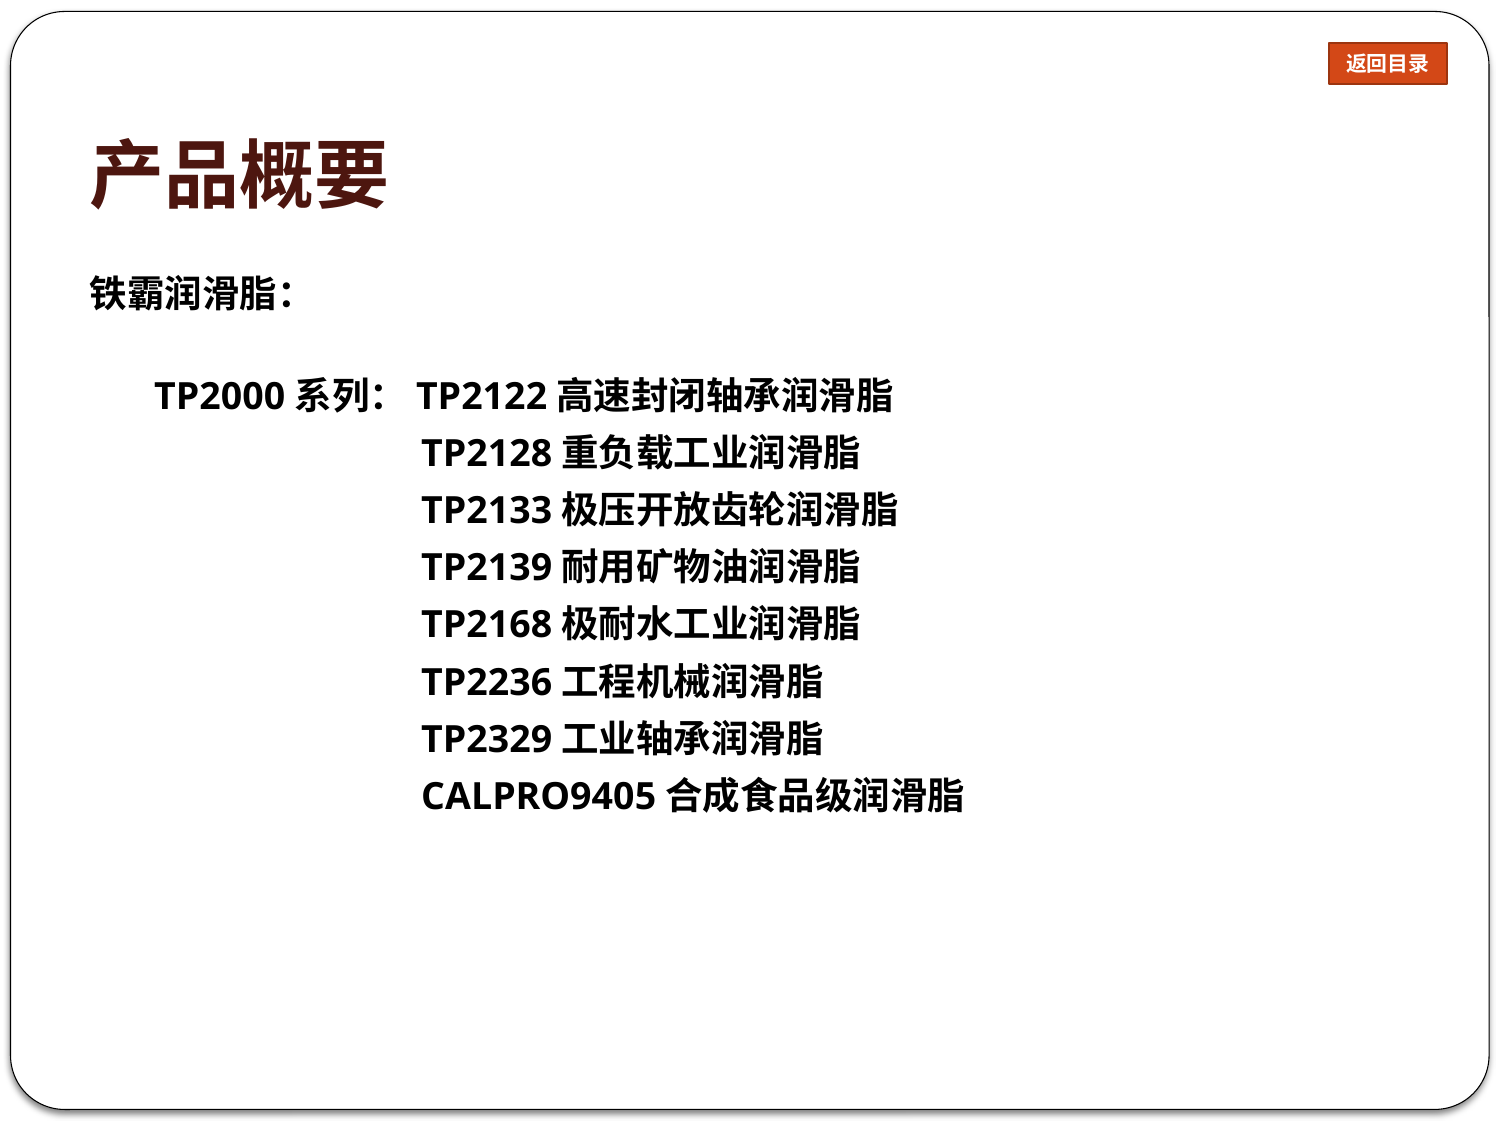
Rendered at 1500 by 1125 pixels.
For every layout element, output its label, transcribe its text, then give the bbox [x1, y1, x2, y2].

text_box 返回目录 [1328, 42, 1448, 85]
list 铁霸润滑脂： TP2000系列：TP2122高速封闭轴承润滑脂 TP2128重负载工业润滑脂 TP2133极压开放齿轮润滑脂 TP2139耐用矿物油润滑脂 TP2168极耐水工业润滑脂 TP2236工程机械润滑脂 TP2329工业轴承润滑脂 CALPRO9405合成食品级润滑脂 [75, 262, 1425, 1032]
title 产品概要 [75, 45, 1425, 233]
